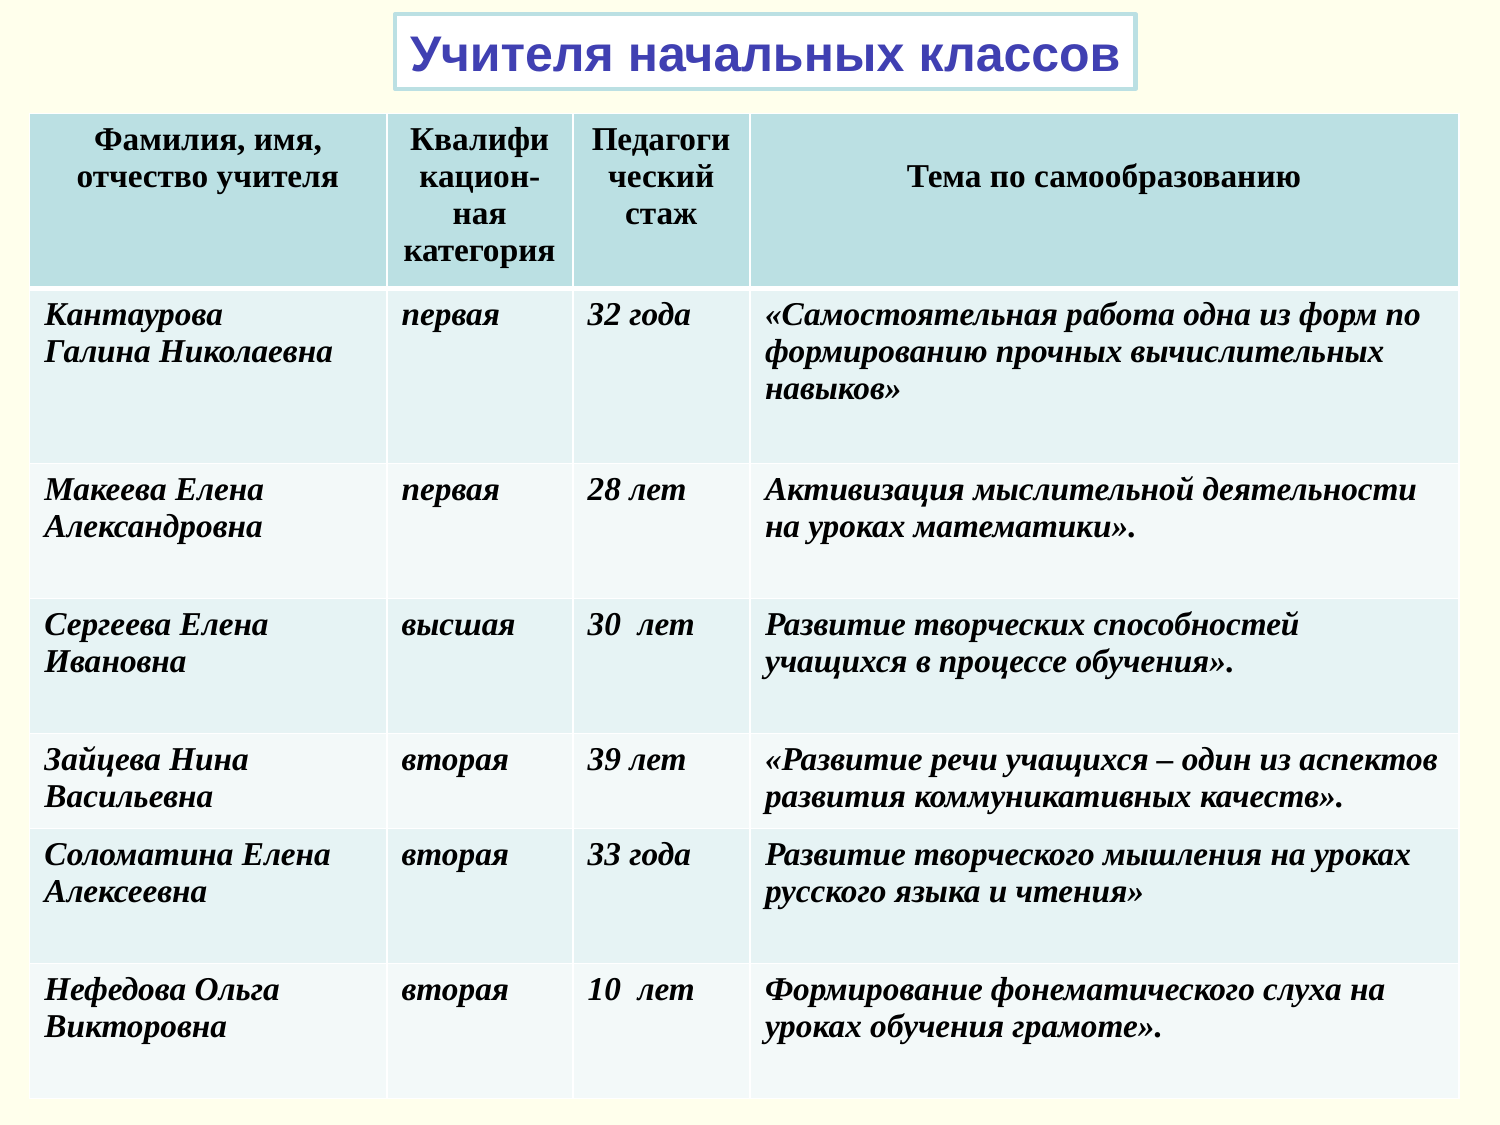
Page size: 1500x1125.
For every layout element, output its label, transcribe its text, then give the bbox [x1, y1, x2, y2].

table_cell вторая [388, 829, 572, 963]
table_cell вторая [388, 734, 572, 828]
table_cell 39 лет [574, 734, 749, 828]
table_cell Развитие творческих способностей учащихся в процессе обучения». [751, 599, 1458, 733]
table_cell Зайцева Нина Васильевна [30, 734, 386, 828]
table_cell Развитие творческого мышления на уроках русского языка и чтения» [751, 829, 1458, 963]
table_cell 30 лет [574, 599, 749, 733]
table_cell Кантаурова Галина Николаевна [30, 291, 386, 463]
table_cell высшая [388, 599, 572, 733]
table_cell Активизация мыслительной деятельности на уроках математики». [751, 464, 1458, 598]
table_cell Нефедова Ольга Викторовна [30, 964, 386, 1098]
table_cell Формирование фонематического слуха на уроках обучения грамоте». [751, 964, 1458, 1098]
table_header Педагогический стаж [574, 114, 749, 286]
table_cell «Самостоятельная работа одна из форм по формированию прочных вычислительных навыков» [751, 291, 1458, 463]
table_cell 32 года [574, 291, 749, 463]
table_cell Сергеева Елена Ивановна [30, 599, 386, 733]
table_cell Макеева Елена Александровна [30, 464, 386, 598]
table_cell вторая [388, 964, 572, 1098]
table_cell 28 лет [574, 464, 749, 598]
table_cell 10 лет [574, 964, 749, 1098]
table_header Тема по самообразованию [751, 114, 1458, 286]
table_header Фамилия, имя, отчество учителя [30, 114, 386, 286]
table_cell «Развитие речи учащихся – один из аспектов развития коммуникативных качеств». [751, 734, 1458, 828]
table_cell 33 года [574, 829, 749, 963]
table_cell первая [388, 291, 572, 463]
table_cell первая [388, 464, 572, 598]
table_cell Соломатина Елена Алексеевна [30, 829, 386, 963]
text_box Учителя начальных классов [393, 12, 1138, 91]
table_header Квалификацион-ная категория [388, 114, 572, 286]
